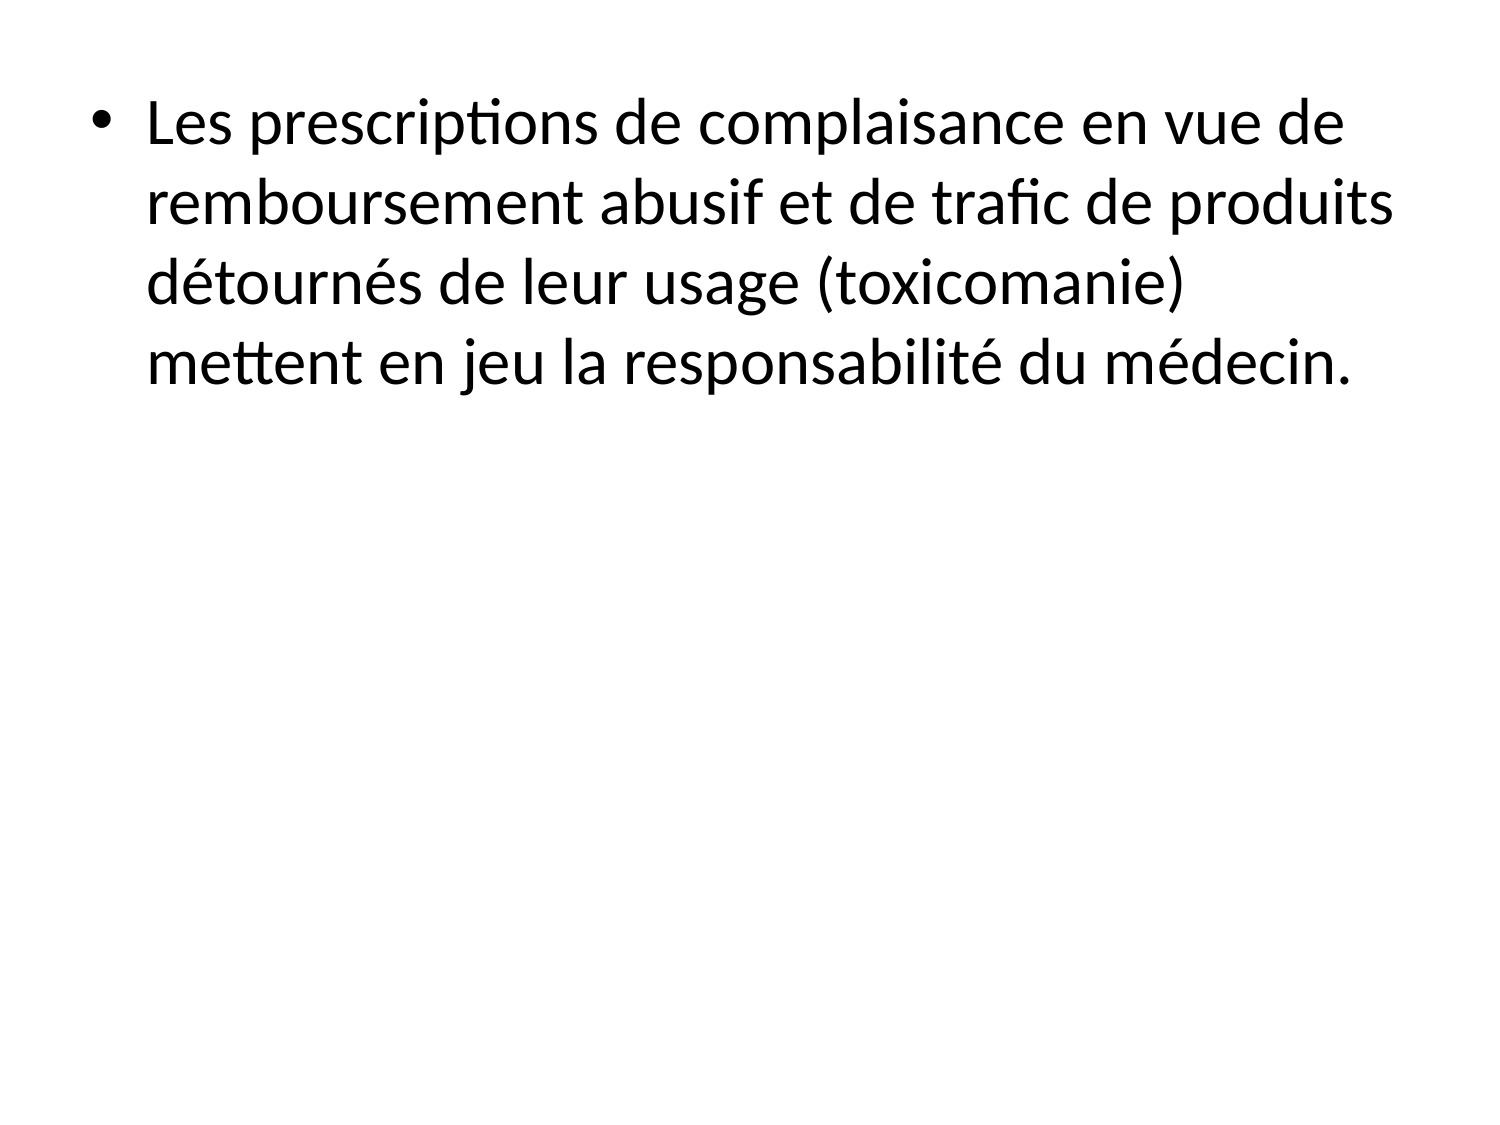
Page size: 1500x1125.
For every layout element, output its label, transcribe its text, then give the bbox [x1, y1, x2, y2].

list Les prescriptions de complaisance en vue de remboursement abusif et de trafic de produits détournés de leur usage (toxicomanie) mettent en jeu la responsabilité du médecin. [75, 70, 1425, 1005]
